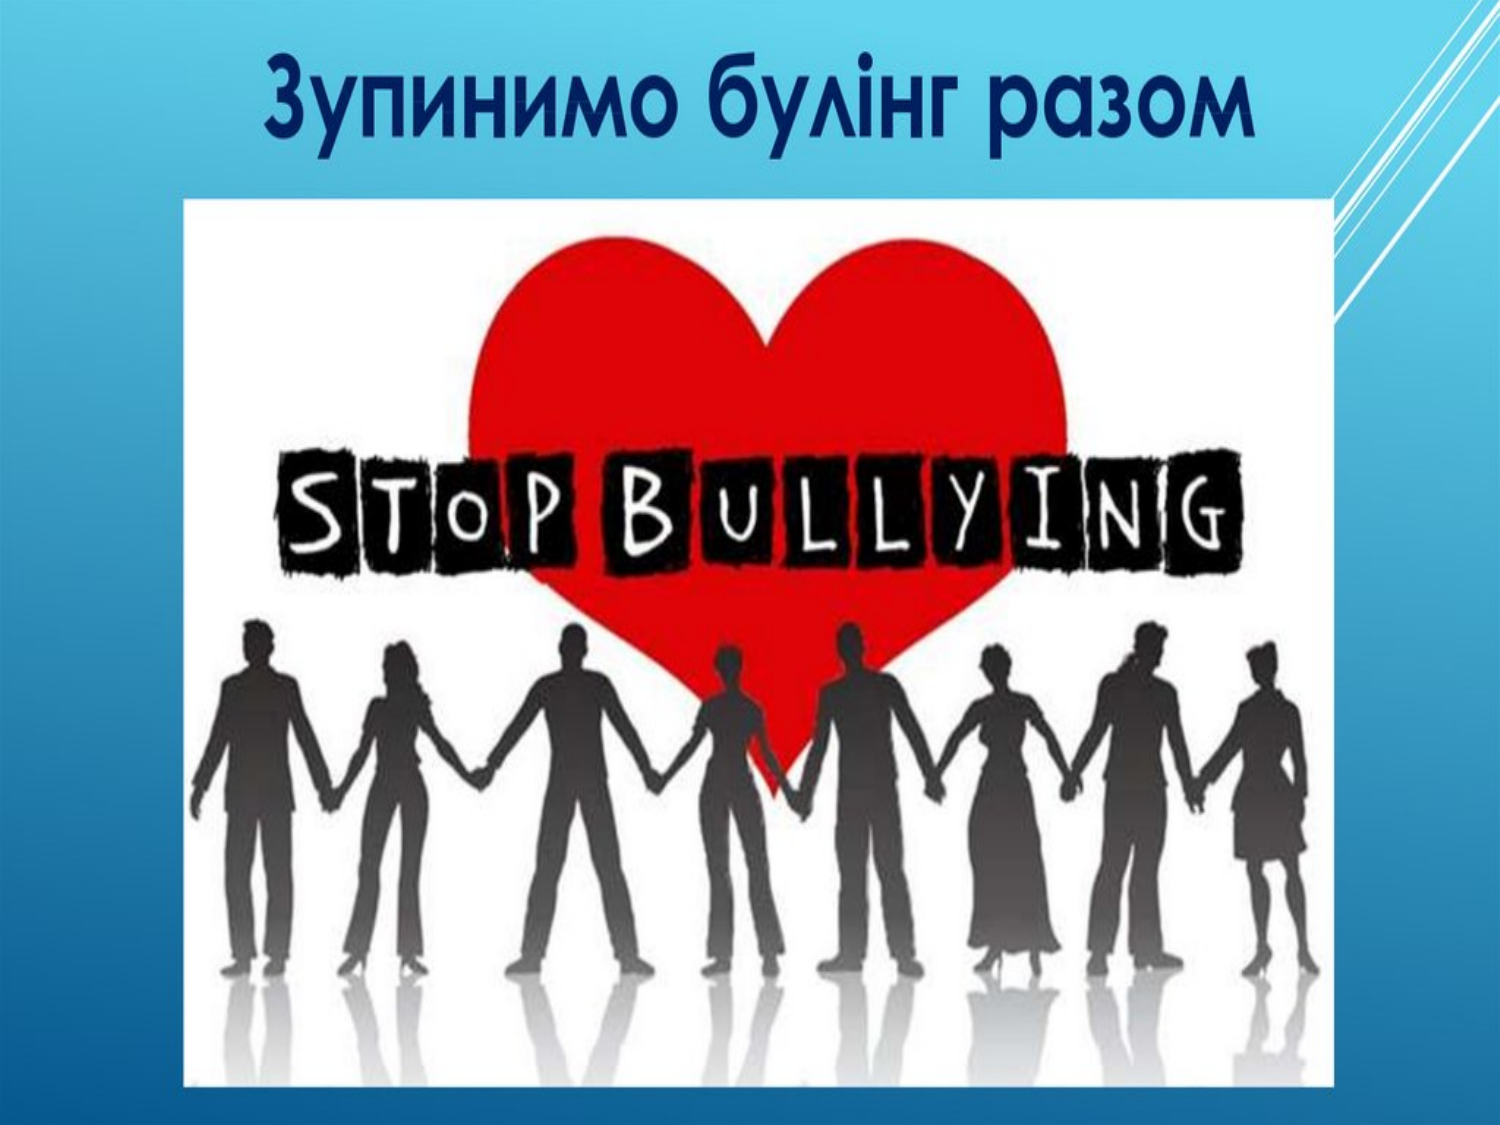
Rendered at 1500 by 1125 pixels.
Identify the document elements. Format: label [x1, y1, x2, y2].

list [0, 0, 1500, 1125]
